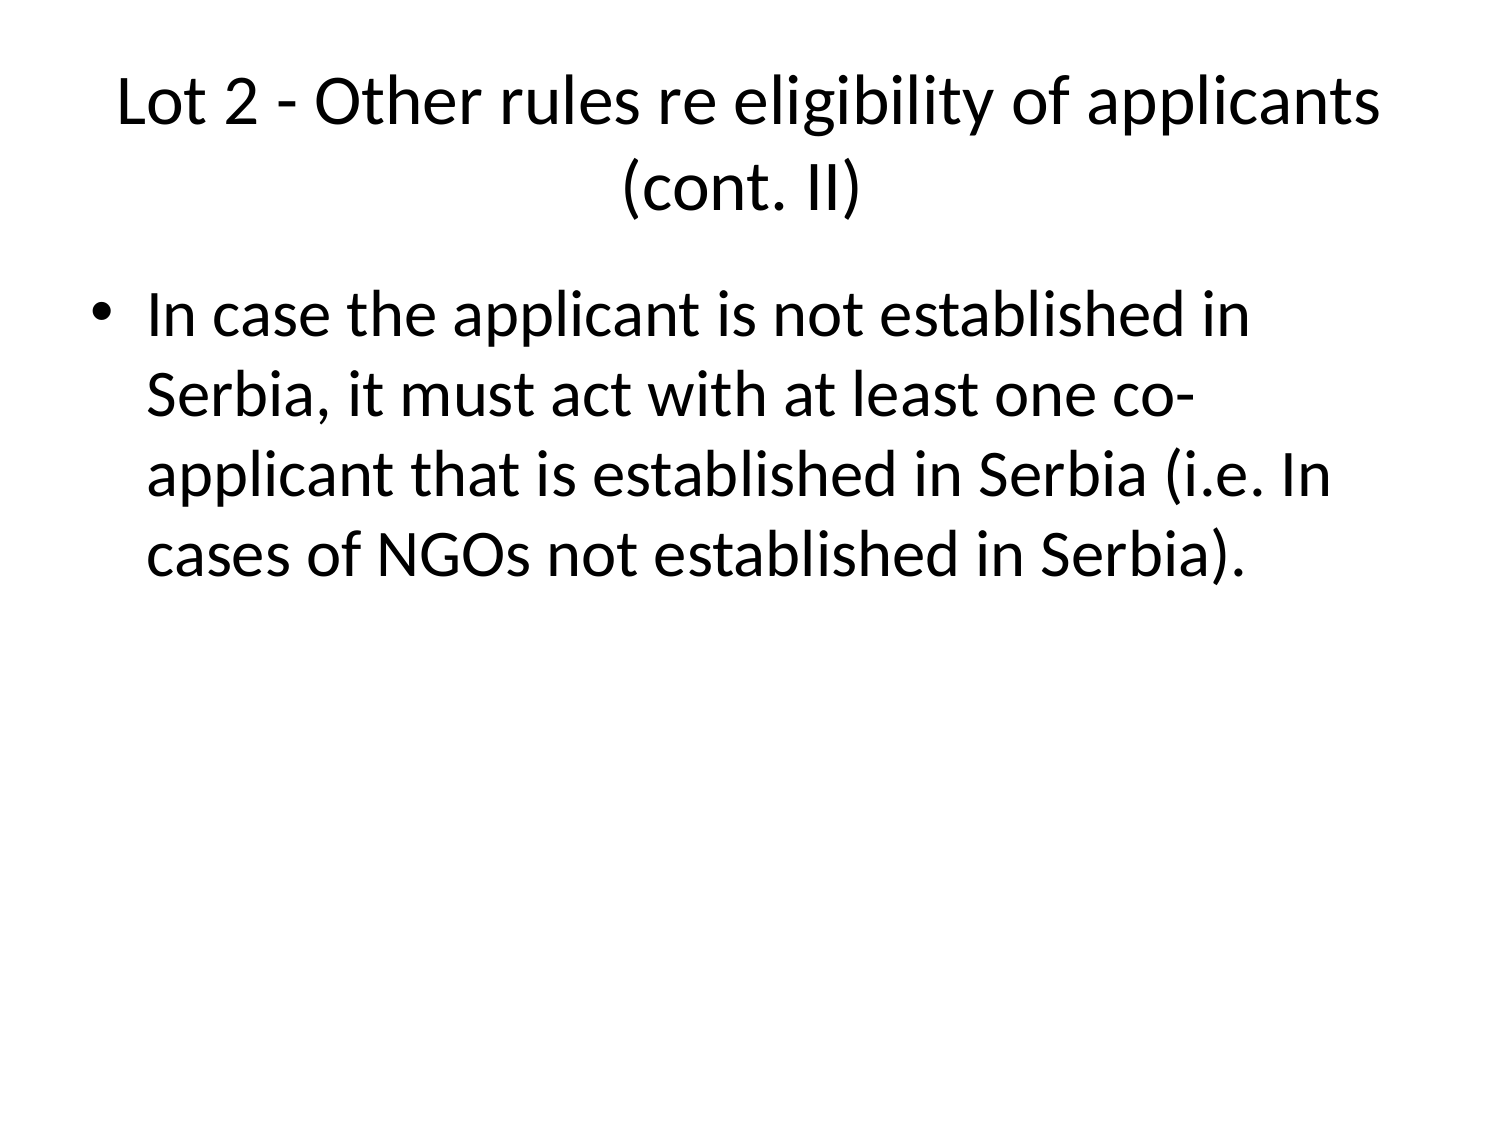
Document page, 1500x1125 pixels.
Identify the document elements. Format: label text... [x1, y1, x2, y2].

list In case the applicant is not established in Serbia, it must act with at least one co-applicant that is established in Serbia (i.e. In cases of NGOs not established in Serbia). [75, 262, 1425, 1005]
title Lot 2 - Other rules re eligibility of applicants (cont. II) [75, 45, 1425, 233]
